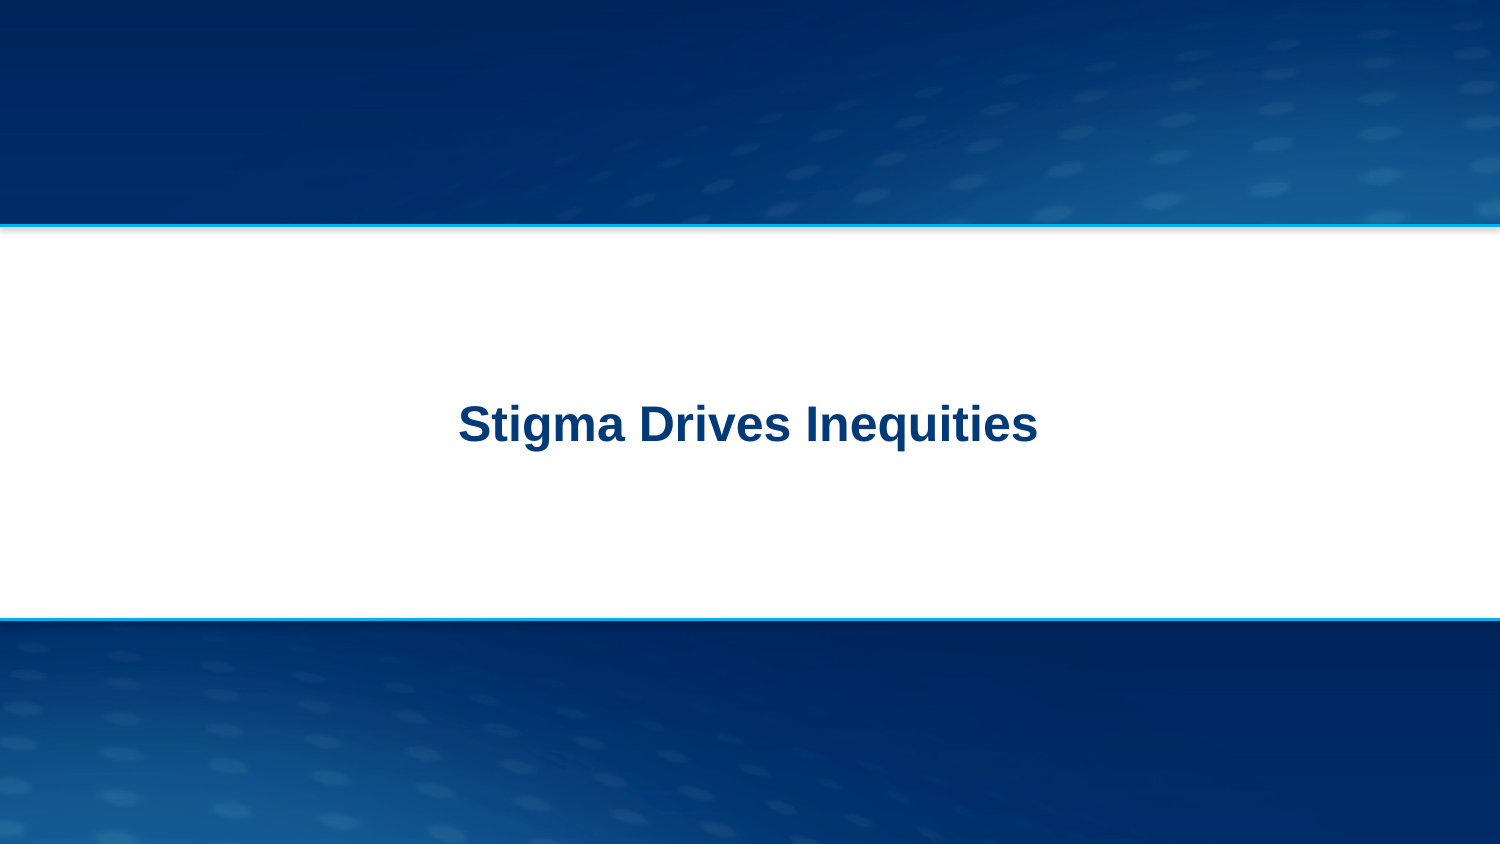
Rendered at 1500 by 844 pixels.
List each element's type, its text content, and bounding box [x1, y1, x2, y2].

picture [0, 622, 1500, 844]
picture [0, 0, 1500, 223]
title Stigma Drives Inequities [74, 351, 1424, 492]
